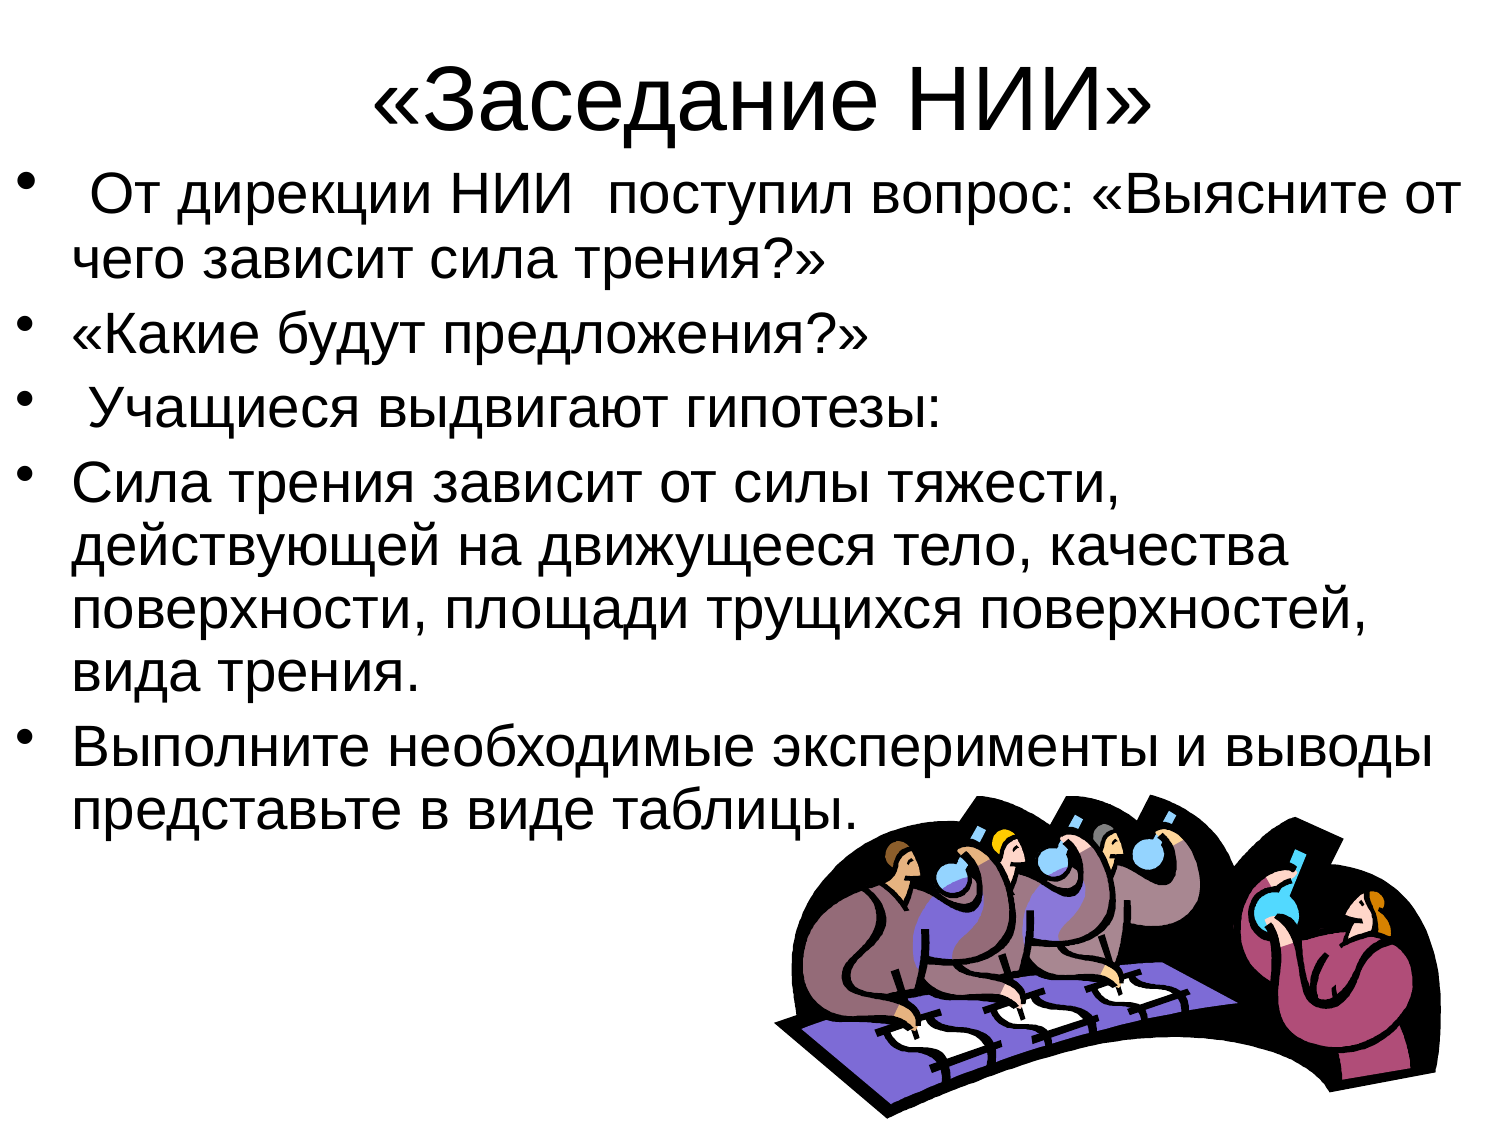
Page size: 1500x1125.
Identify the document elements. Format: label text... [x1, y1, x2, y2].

title «Заседание НИИ» [88, 0, 1439, 148]
picture [773, 788, 1448, 1125]
list От дирекции НИИ поступил вопрос: «Выясните от чего зависит сила трения?» «Какие будут предложения?» Учащиеся выдвигают гипотезы: Сила трения зависит от силы тяжести, действующей на движущееся тело, качества поверхности, площади трущихся поверхностей, вида трения. Выполните необходимые эксперименты и выводы представьте в виде таблицы. [0, 148, 1500, 892]
